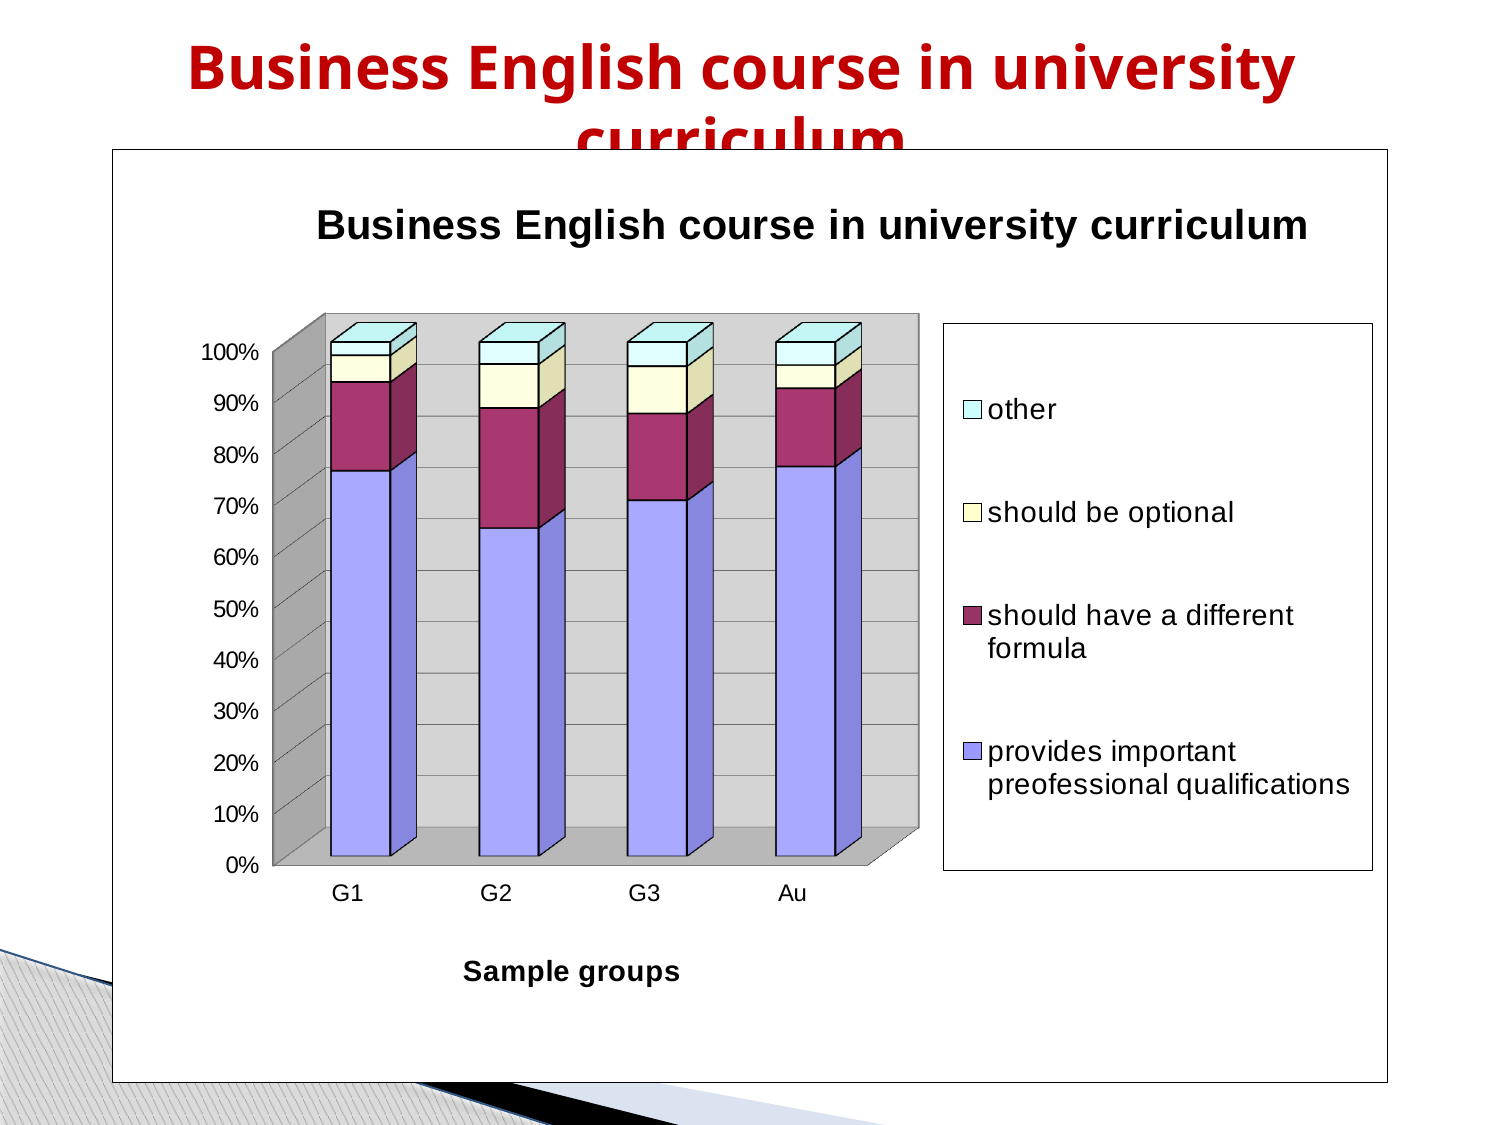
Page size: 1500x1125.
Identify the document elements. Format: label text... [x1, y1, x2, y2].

chart [111, 148, 1389, 1083]
title Business English course in university curriculum [17, 30, 1467, 173]
